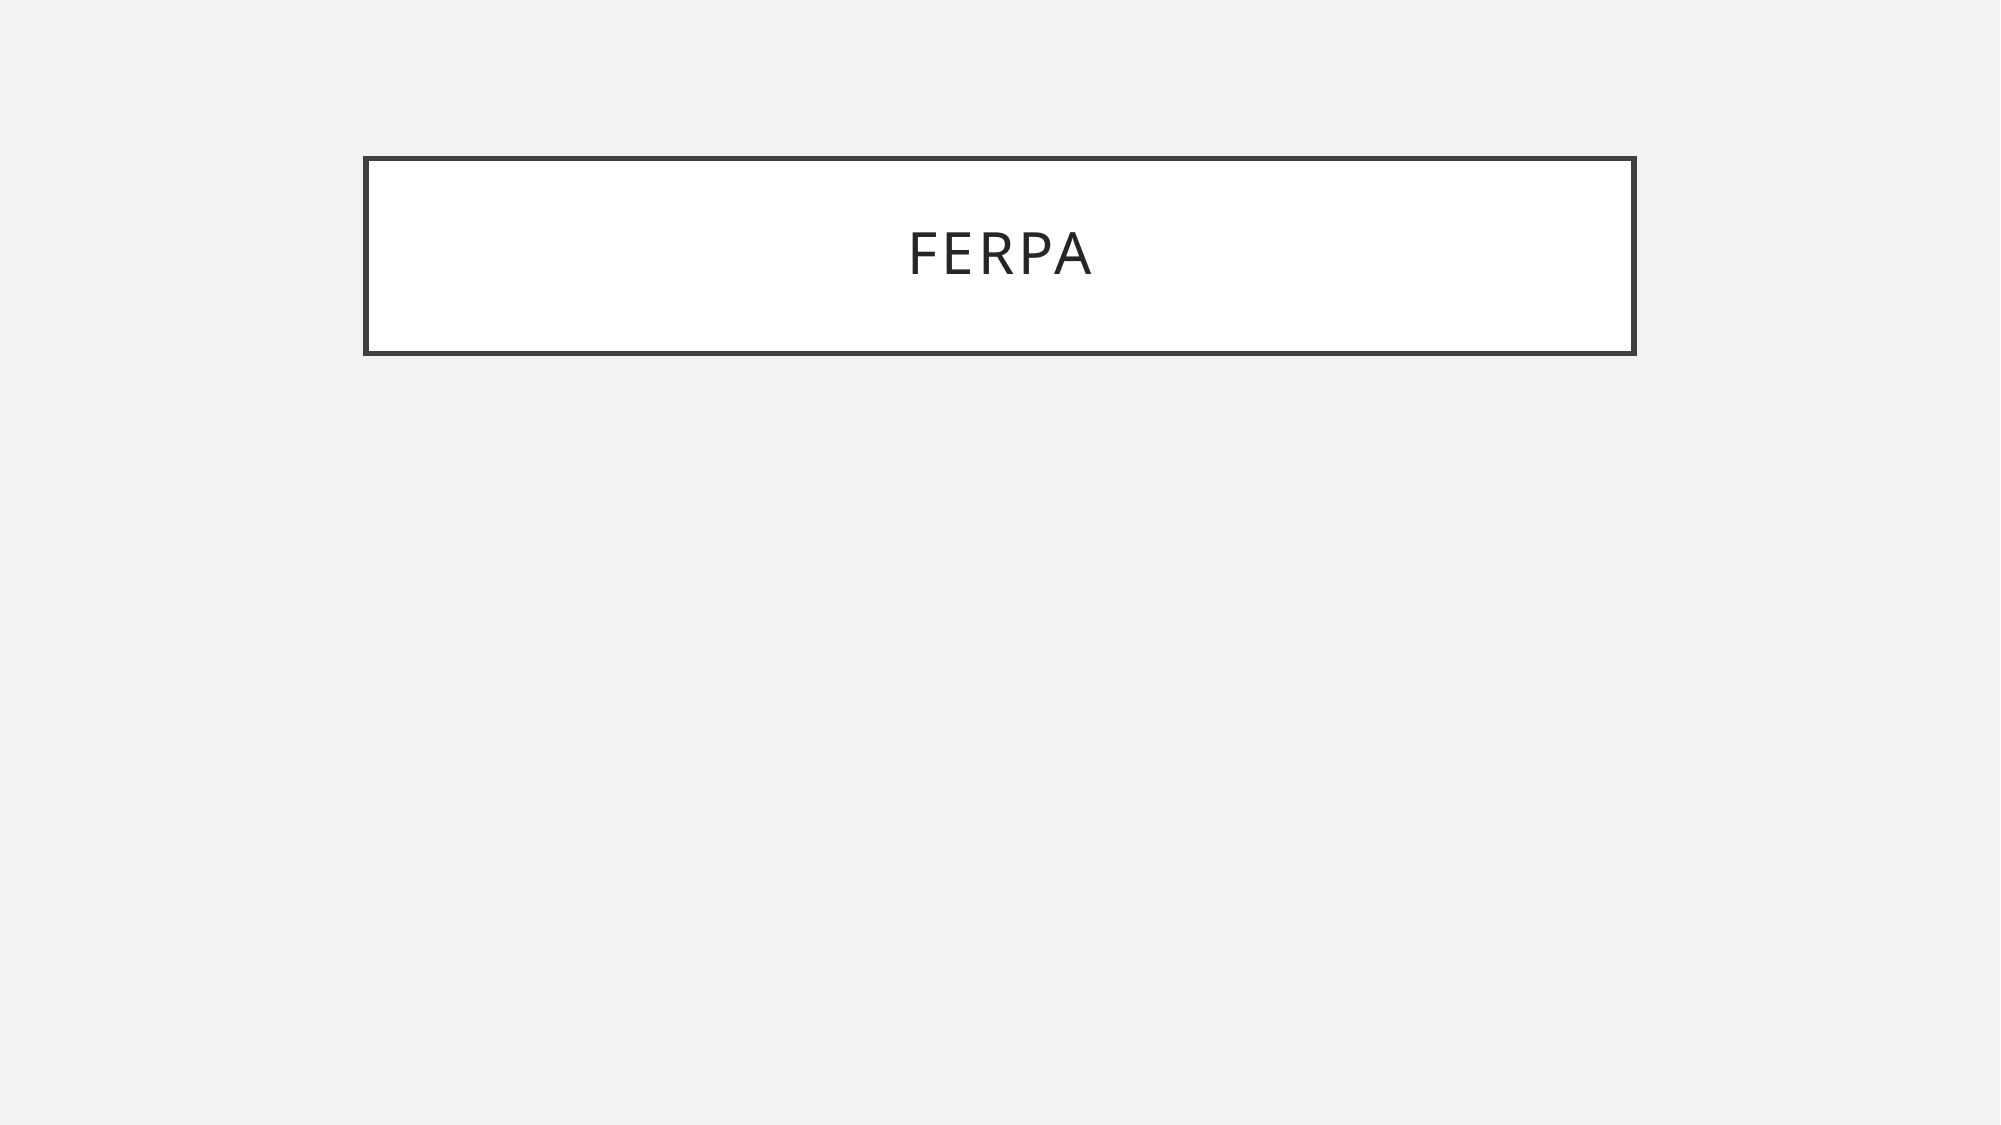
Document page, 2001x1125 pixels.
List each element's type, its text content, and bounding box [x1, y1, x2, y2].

title FERPA [363, 156, 1637, 356]
